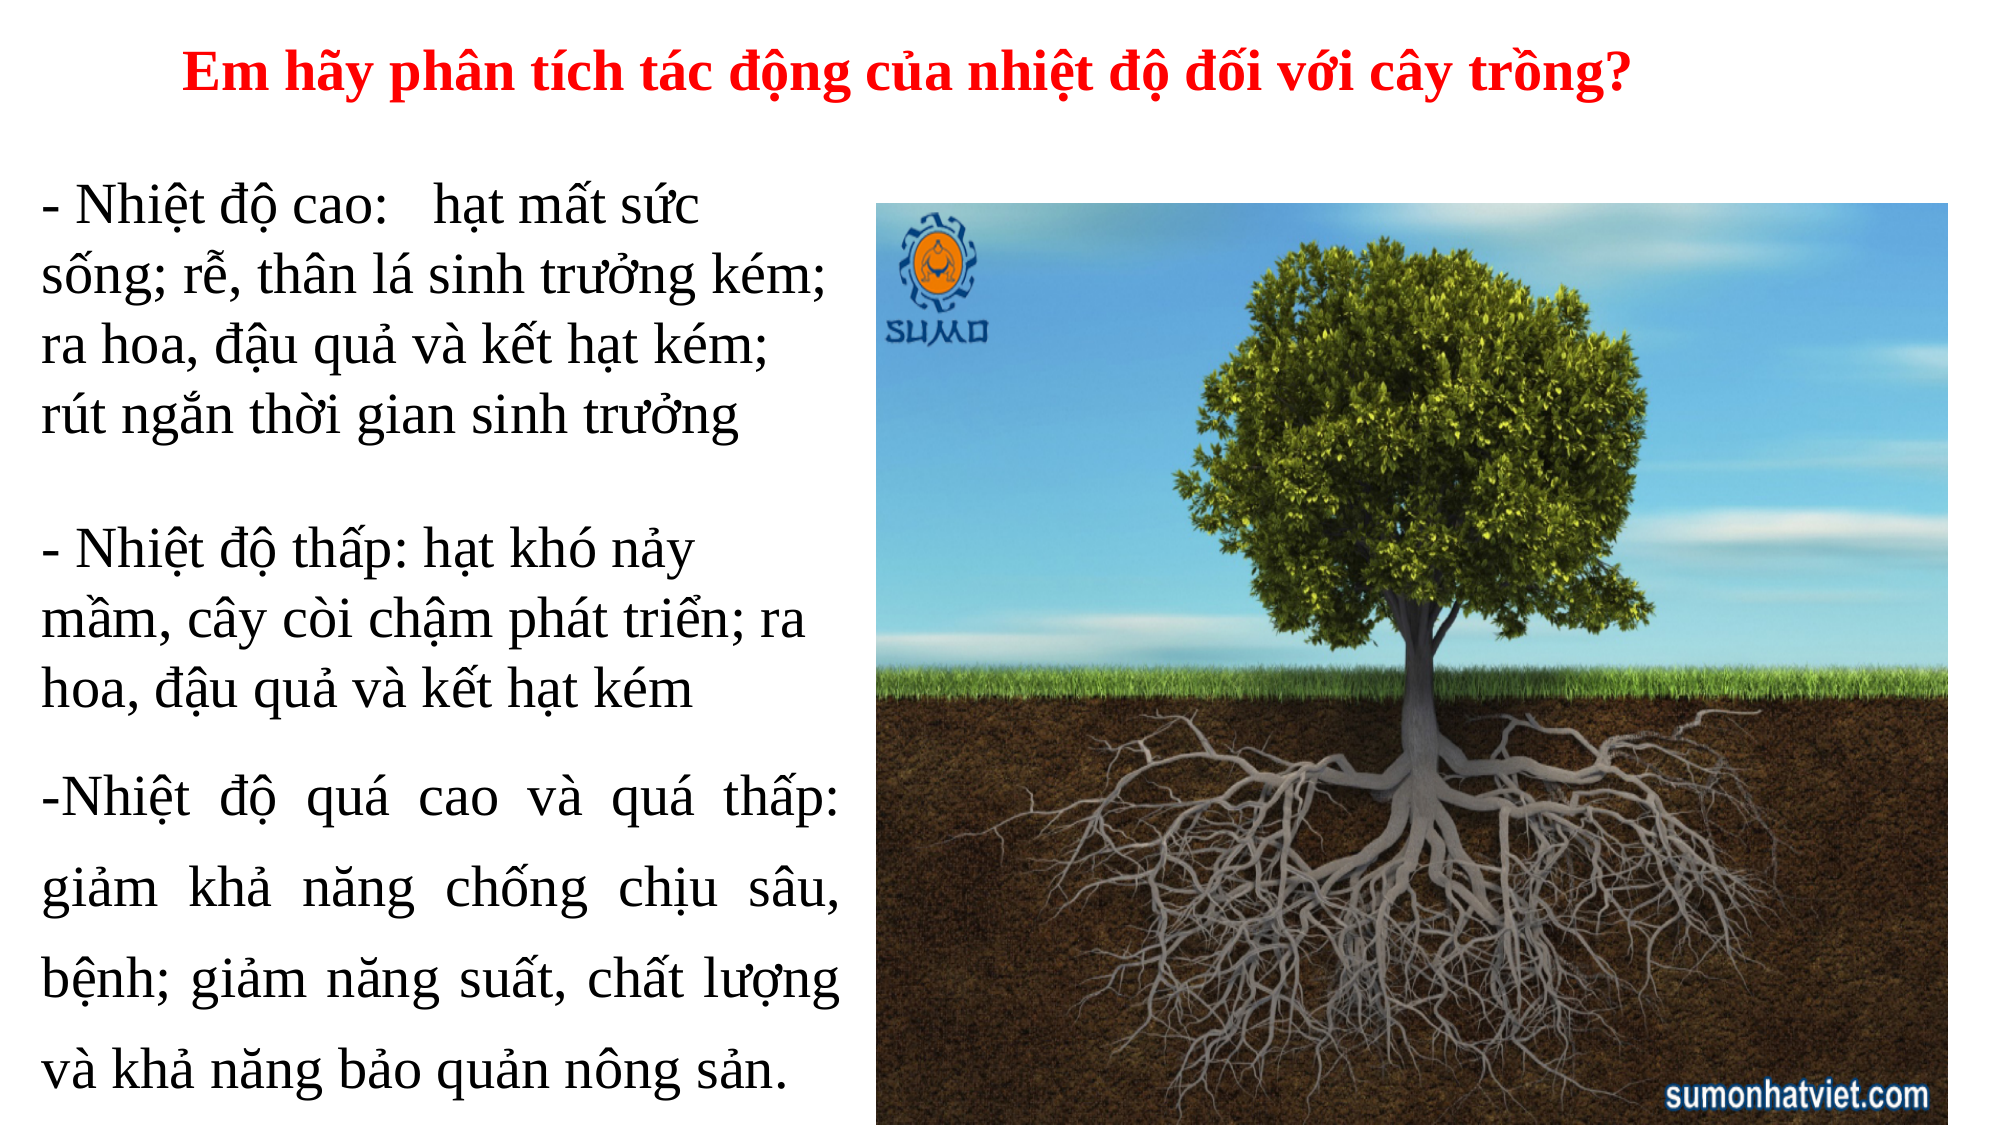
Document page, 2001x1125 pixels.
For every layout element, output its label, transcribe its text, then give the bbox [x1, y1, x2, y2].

text_box - Nhiệt độ cao: hạt mất sức sống; rễ, thân lá sinh trưởng kém; ra hoa, đậu quả và kết hạt kém; rút ngắn thời gian sinh trưởng [27, 157, 857, 453]
text_box - Nhiệt độ thấp: hạt khó nảy mầm, cây còi chậm phát triển; ra hoa, đậu quả và kết hạt kém [27, 501, 840, 727]
text_box Em hãy phân tích tác động của nhiệt độ đối với cây trồng? [167, 3, 1800, 110]
text_box -Nhiệt độ quá cao và quá thấp: giảm khả năng chống chịu sâu, bệnh; giảm năng suất, chất lượng và khả năng bảo quản nông sản. [27, 728, 857, 1108]
picture [876, 203, 1948, 1125]
